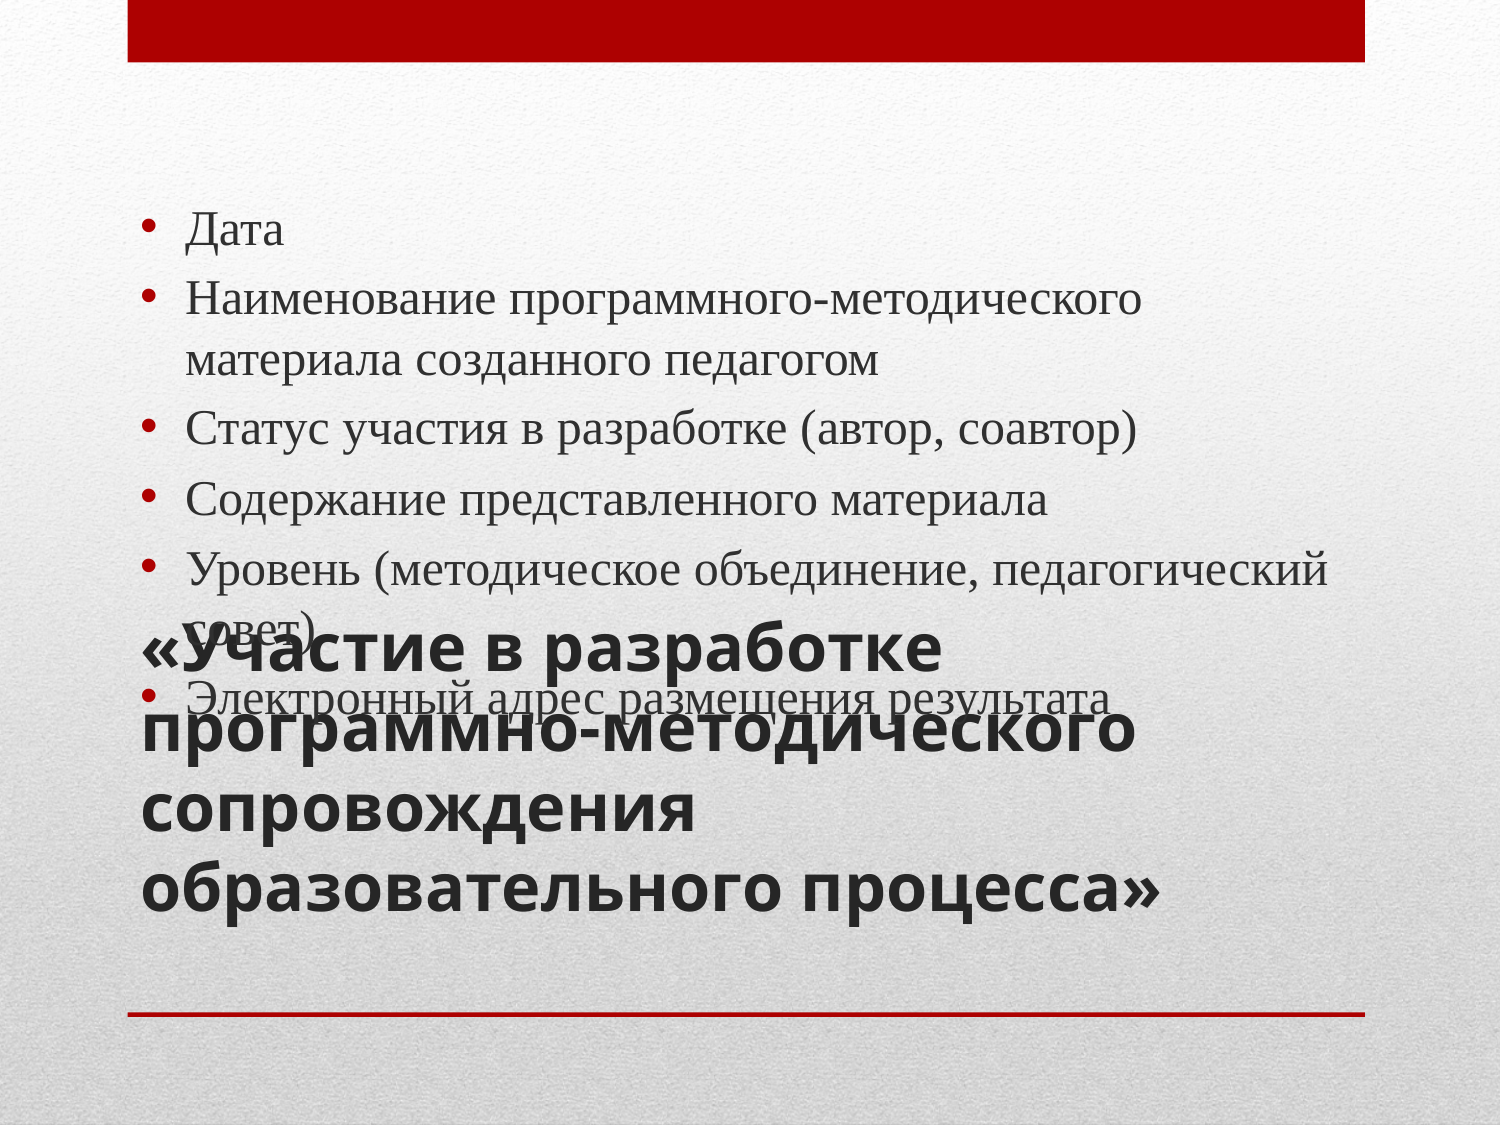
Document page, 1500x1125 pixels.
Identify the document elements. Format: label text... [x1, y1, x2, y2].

list Дата Наименование программного-методического материала созданного педагогом Статус участия в разработке (автор, соавтор) Содержание представленного материала Уровень (методическое объединение, педагогический совет) Электронный адрес размещения результата [125, 112, 1365, 787]
title «Участие в разработке программно-методического сопровождения образовательного процесса» [125, 787, 1238, 1013]
